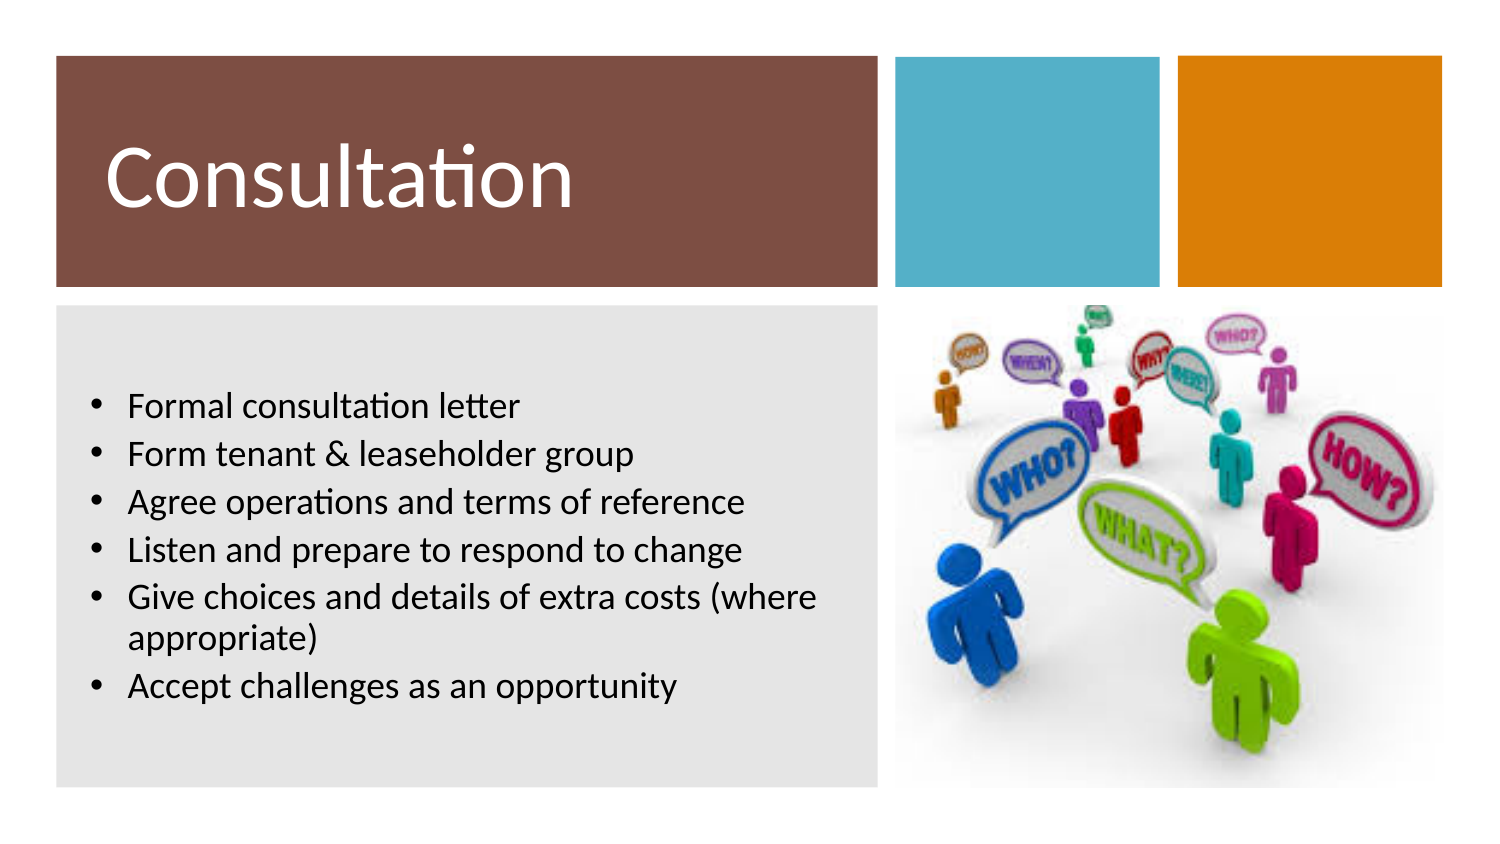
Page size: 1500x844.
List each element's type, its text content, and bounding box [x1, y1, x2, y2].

text_box [54, 303, 880, 789]
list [895, 304, 1444, 788]
text_box [1176, 54, 1444, 289]
title Consultation [90, 90, 840, 266]
text_box [893, 55, 1162, 289]
text_box [54, 54, 880, 289]
list Formal consultation letter Form tenant & leaseholder group Agree operations and terms of reference Listen and prepare to respond to change Give choices and details of extra costs (where appropriate) Accept challenges as an opportunity [56, 344, 840, 749]
